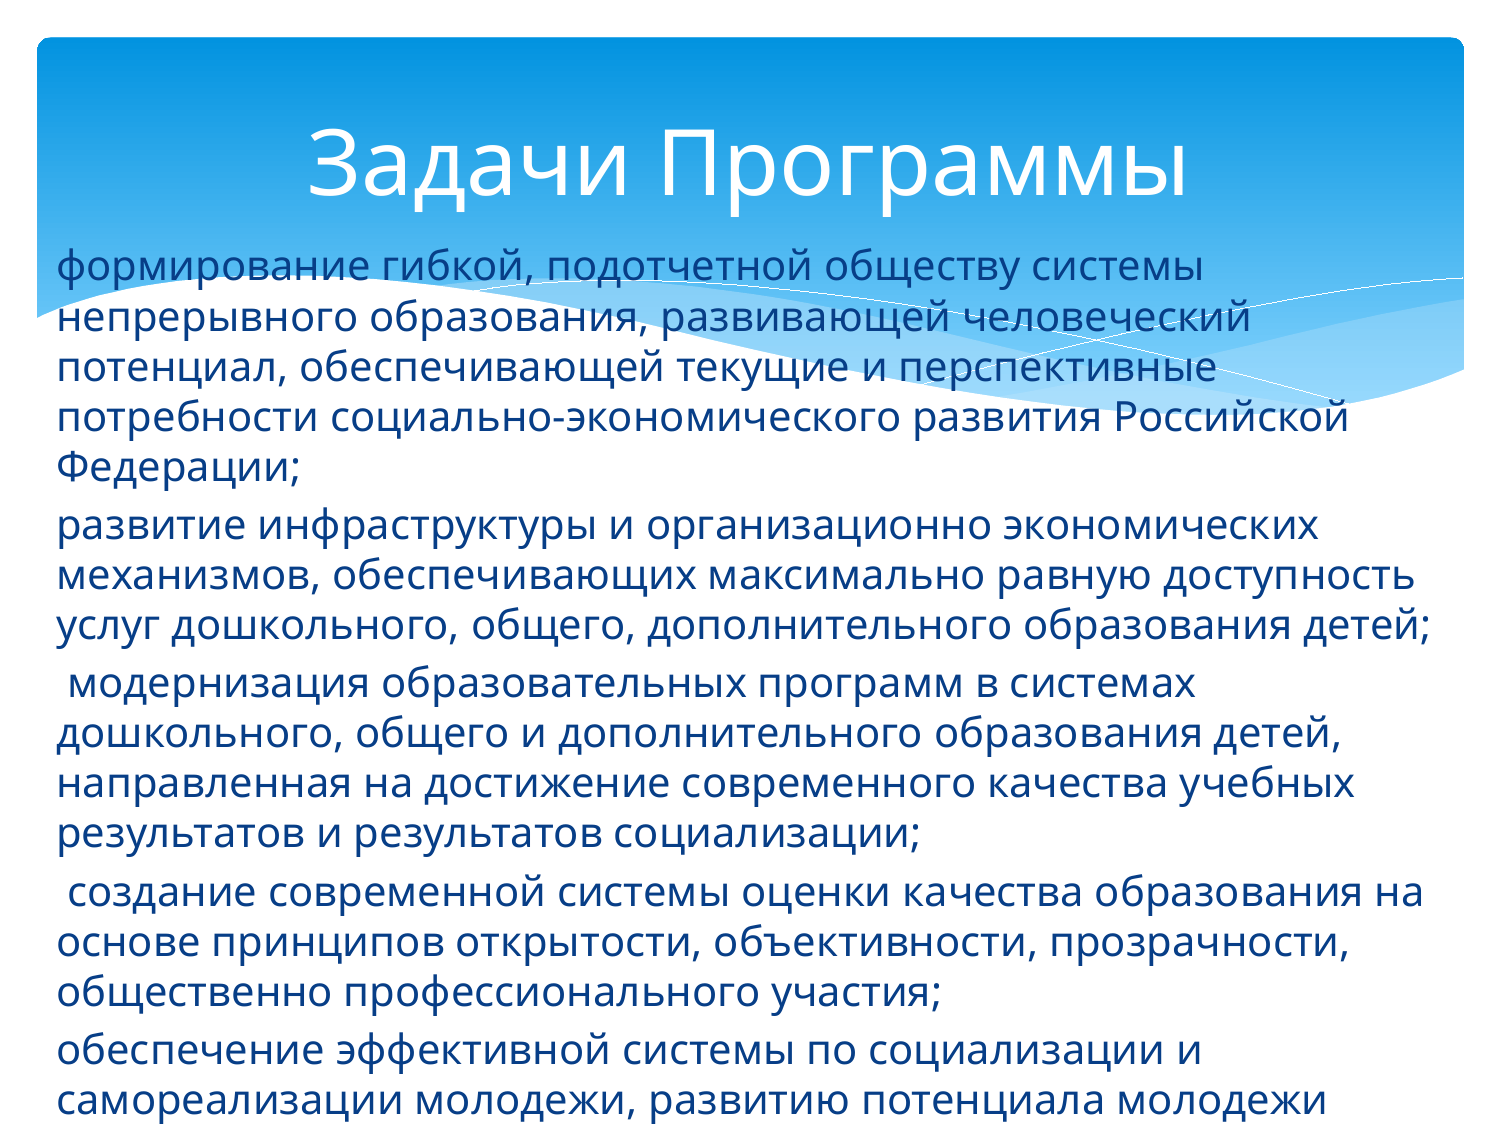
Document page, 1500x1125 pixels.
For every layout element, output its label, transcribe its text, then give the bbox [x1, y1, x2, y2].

title Задачи Программы [75, 55, 1425, 261]
list формирование гибкой, подотчетной обществу системы непрерывного образования, развивающей человеческий потенциал, обеспечивающей текущие и перспективные потребности социально-экономического развития Российской Федерации; развитие инфраструктуры и организационно­ экономических механизмов, обеспечивающих максимально равную доступность услуг дошкольного, общего, дополнительного образования детей; модернизация образовательных программ в системах дошкольного, общего и дополнительного образования детей, направленная на достижение современного качества учебных результатов и результатов социализации; создание современной системы оценки качества образования на основе принципов открытости, объективности, прозрачности, общественно­ профессионального участия; обеспечение эффективной системы по социализации и самореализации молодежи, развитию потенциала молодежи [41, 231, 1471, 875]
